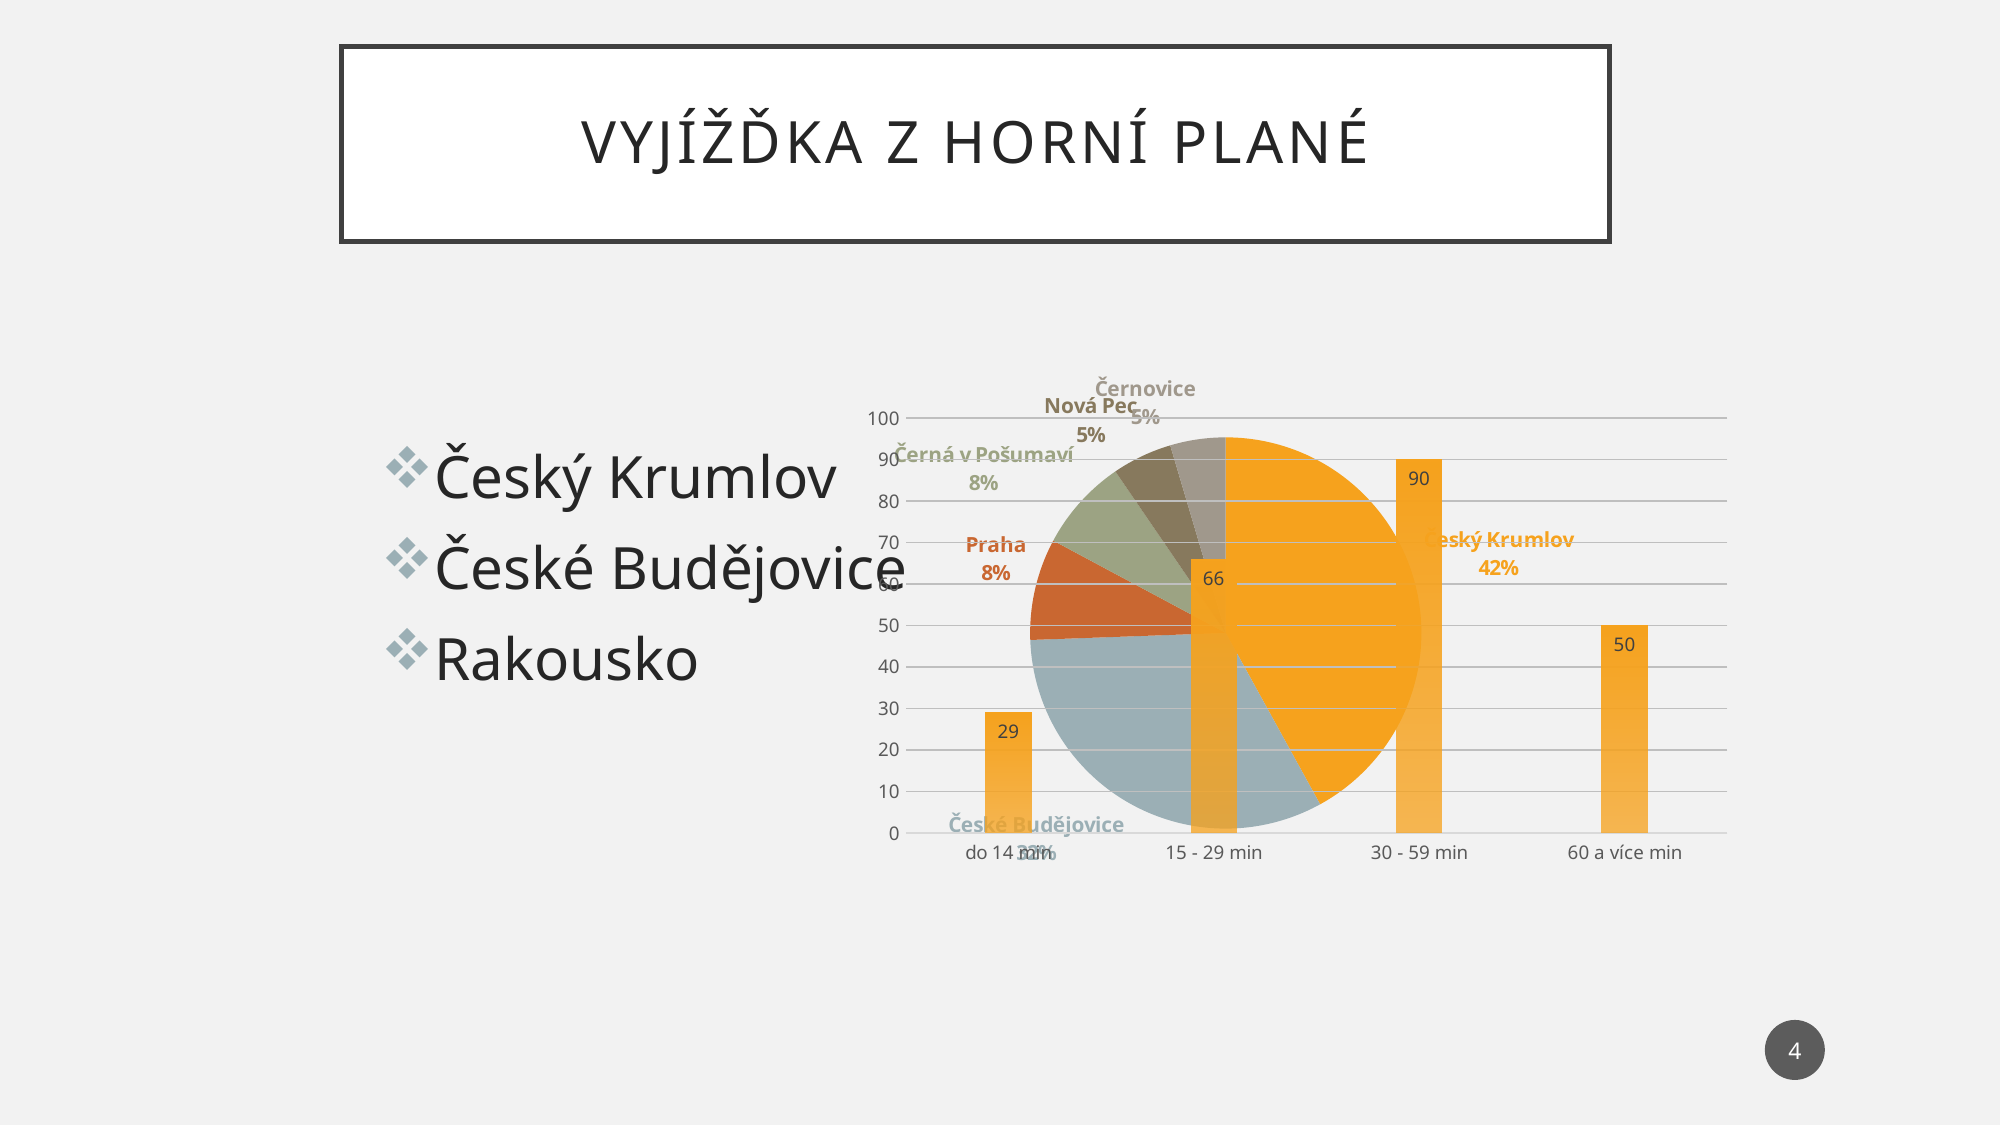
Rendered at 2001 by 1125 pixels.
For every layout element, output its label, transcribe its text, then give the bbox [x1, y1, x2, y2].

title Vyjížďka z Horní plané [339, 44, 1612, 244]
slide_number 4 [1764, 1019, 1825, 1080]
chart [774, 363, 1765, 889]
list Český Krumlov České Budějovice Rakousko [366, 432, 1634, 942]
